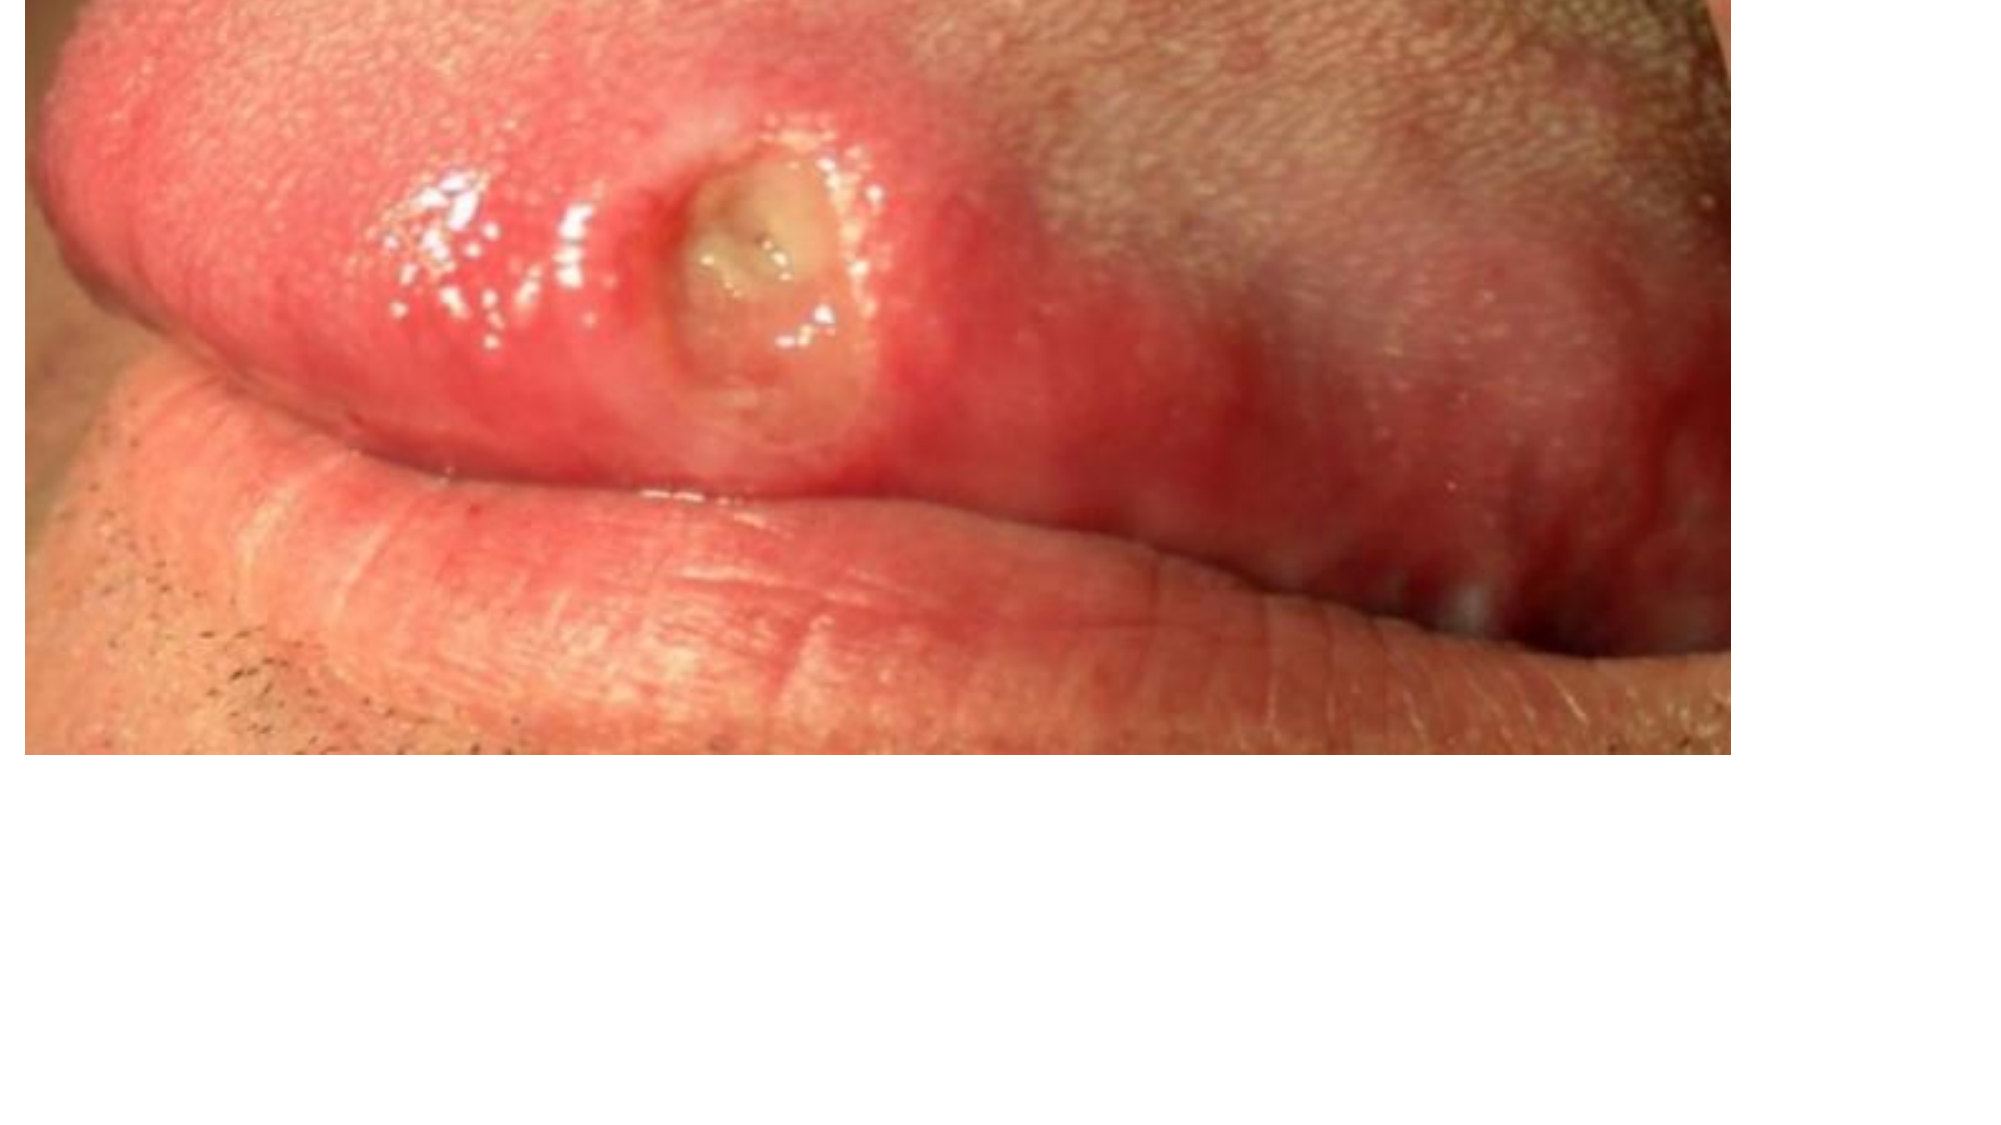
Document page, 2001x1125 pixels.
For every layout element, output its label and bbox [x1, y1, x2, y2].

picture [25, 0, 1731, 755]
